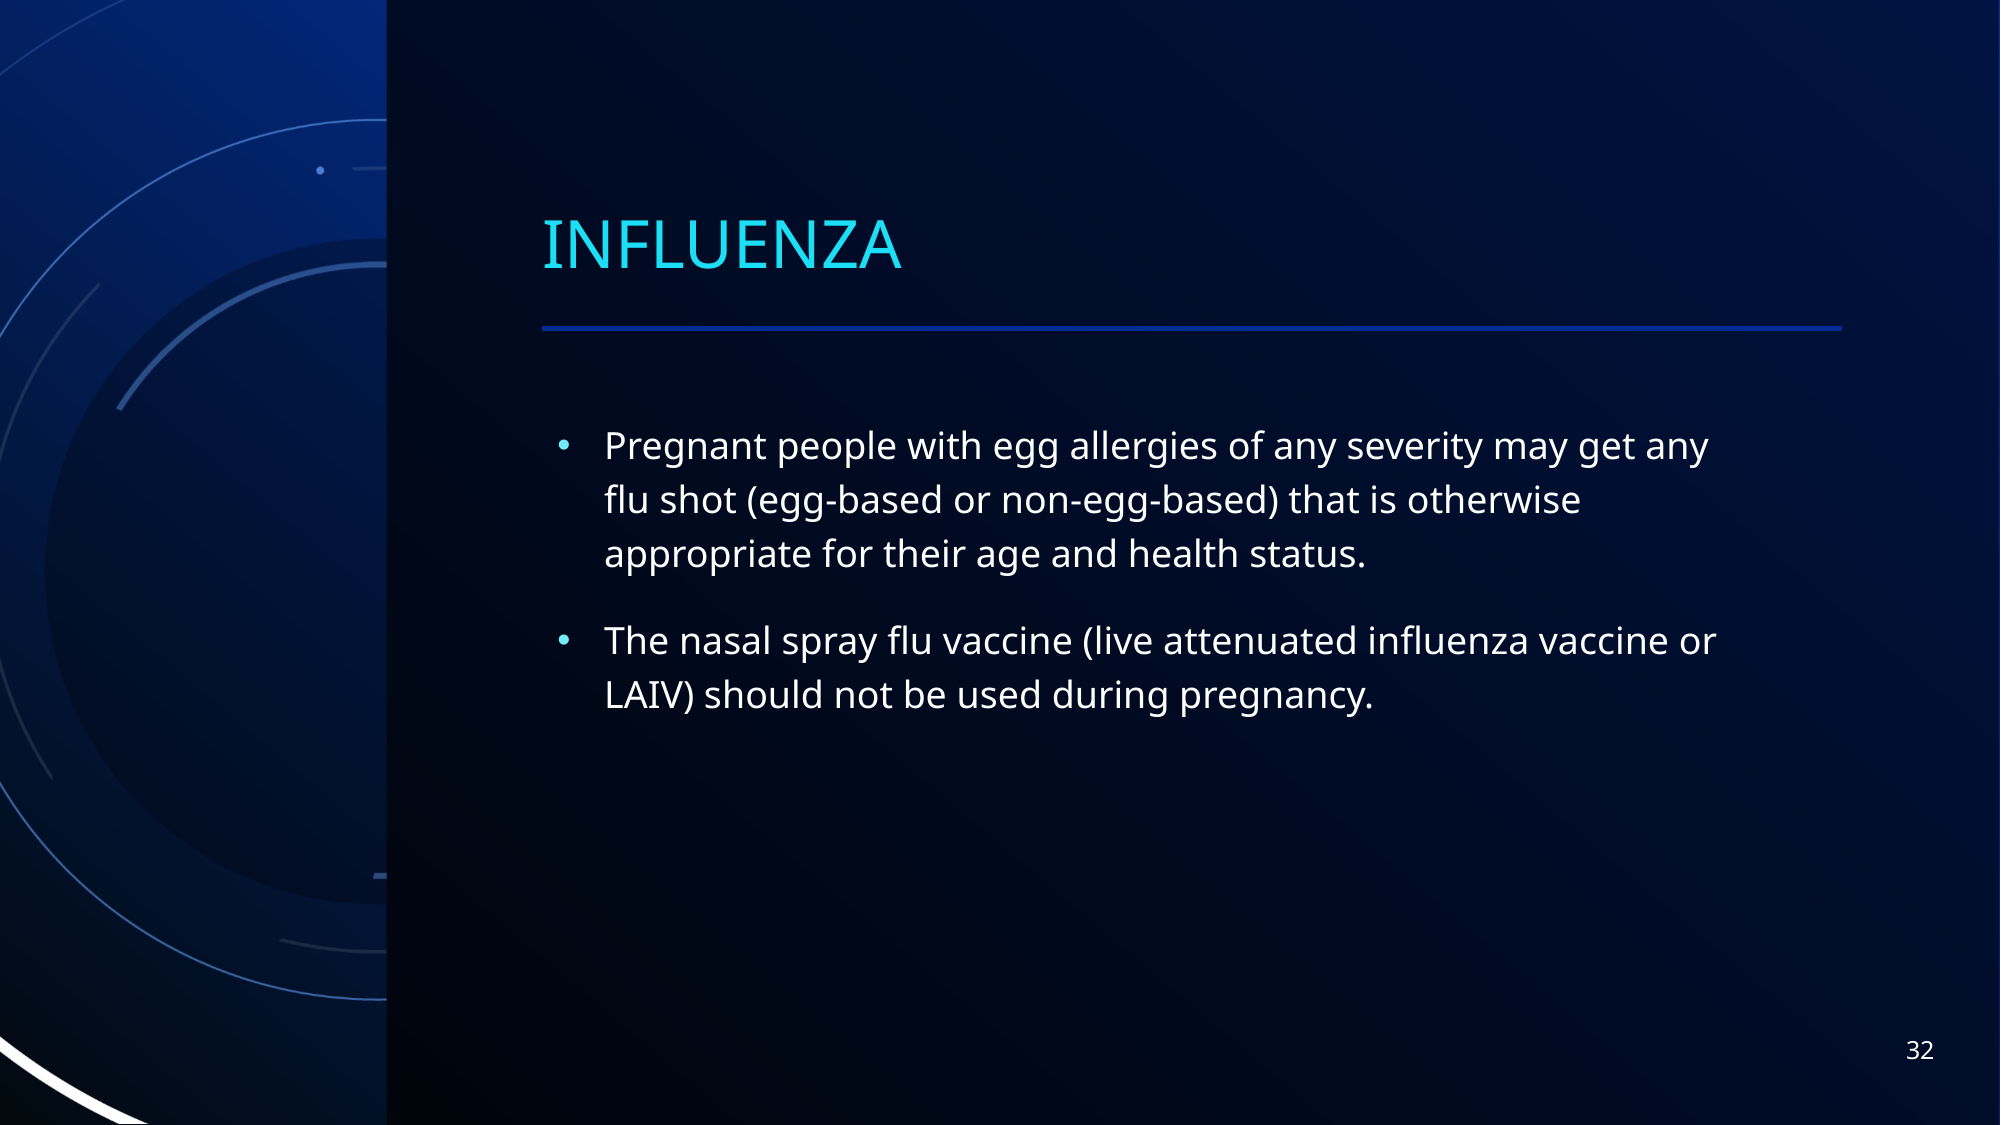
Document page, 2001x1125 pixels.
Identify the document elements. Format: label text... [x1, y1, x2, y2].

slide_number 32 [1499, 1021, 1950, 1082]
picture [0, 0, 387, 1124]
title Influenza [542, 18, 1760, 291]
list Pregnant people with egg allergies of any severity may get any flu shot (egg-based or non-egg-based) that is otherwise appropriate for their age and health status. The nasal spray flu vaccine (live attenuated influenza vaccine or LAIV) should not be used during pregnancy. [542, 405, 1760, 1009]
